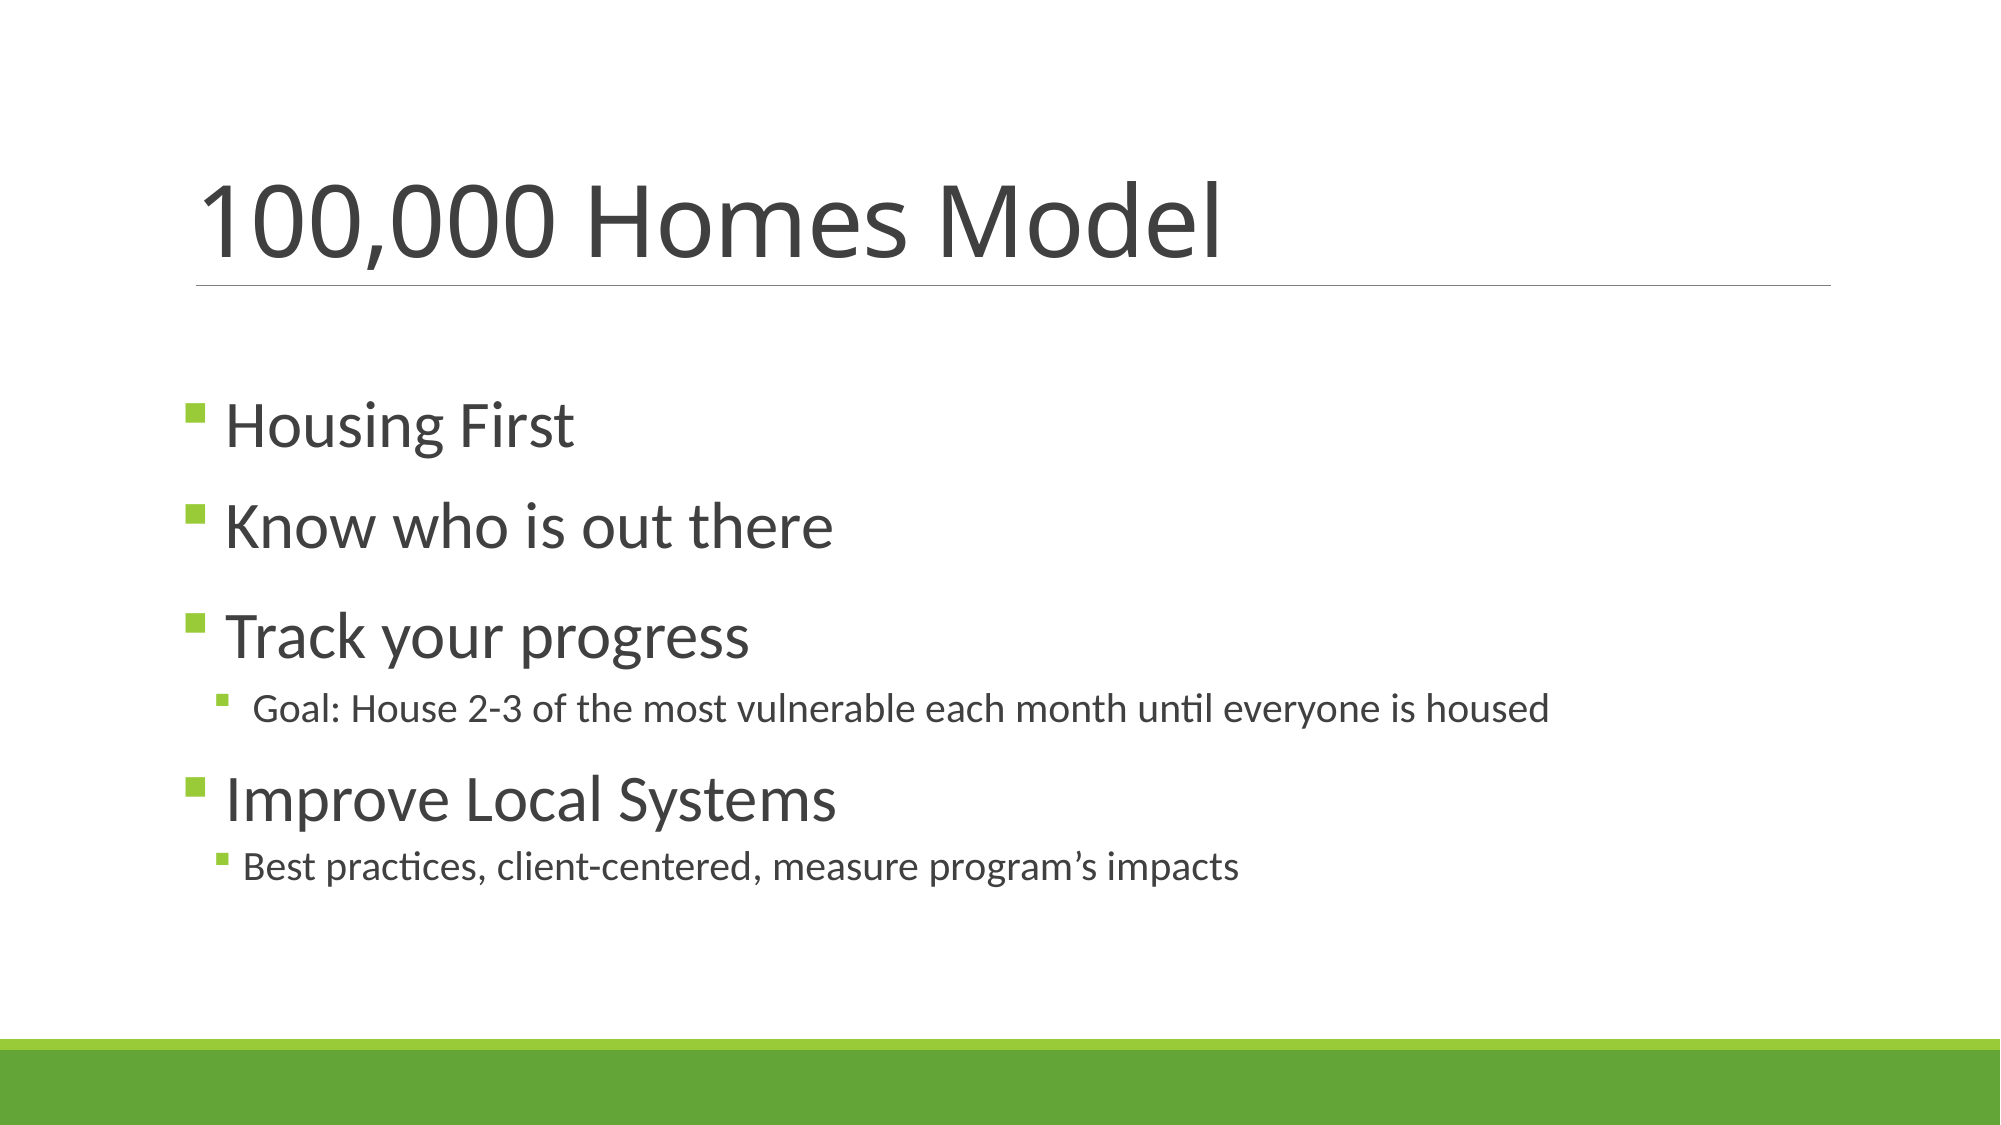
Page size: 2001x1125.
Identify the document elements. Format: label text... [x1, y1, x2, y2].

title 100,000 Homes Model [180, 47, 1830, 285]
list Housing First Know who is out there Track your progress Goal: House 2-3 of the most vulnerable each month until everyone is housed Improve Local Systems Best practices, client-centered, measure program’s impacts [180, 302, 1830, 963]
